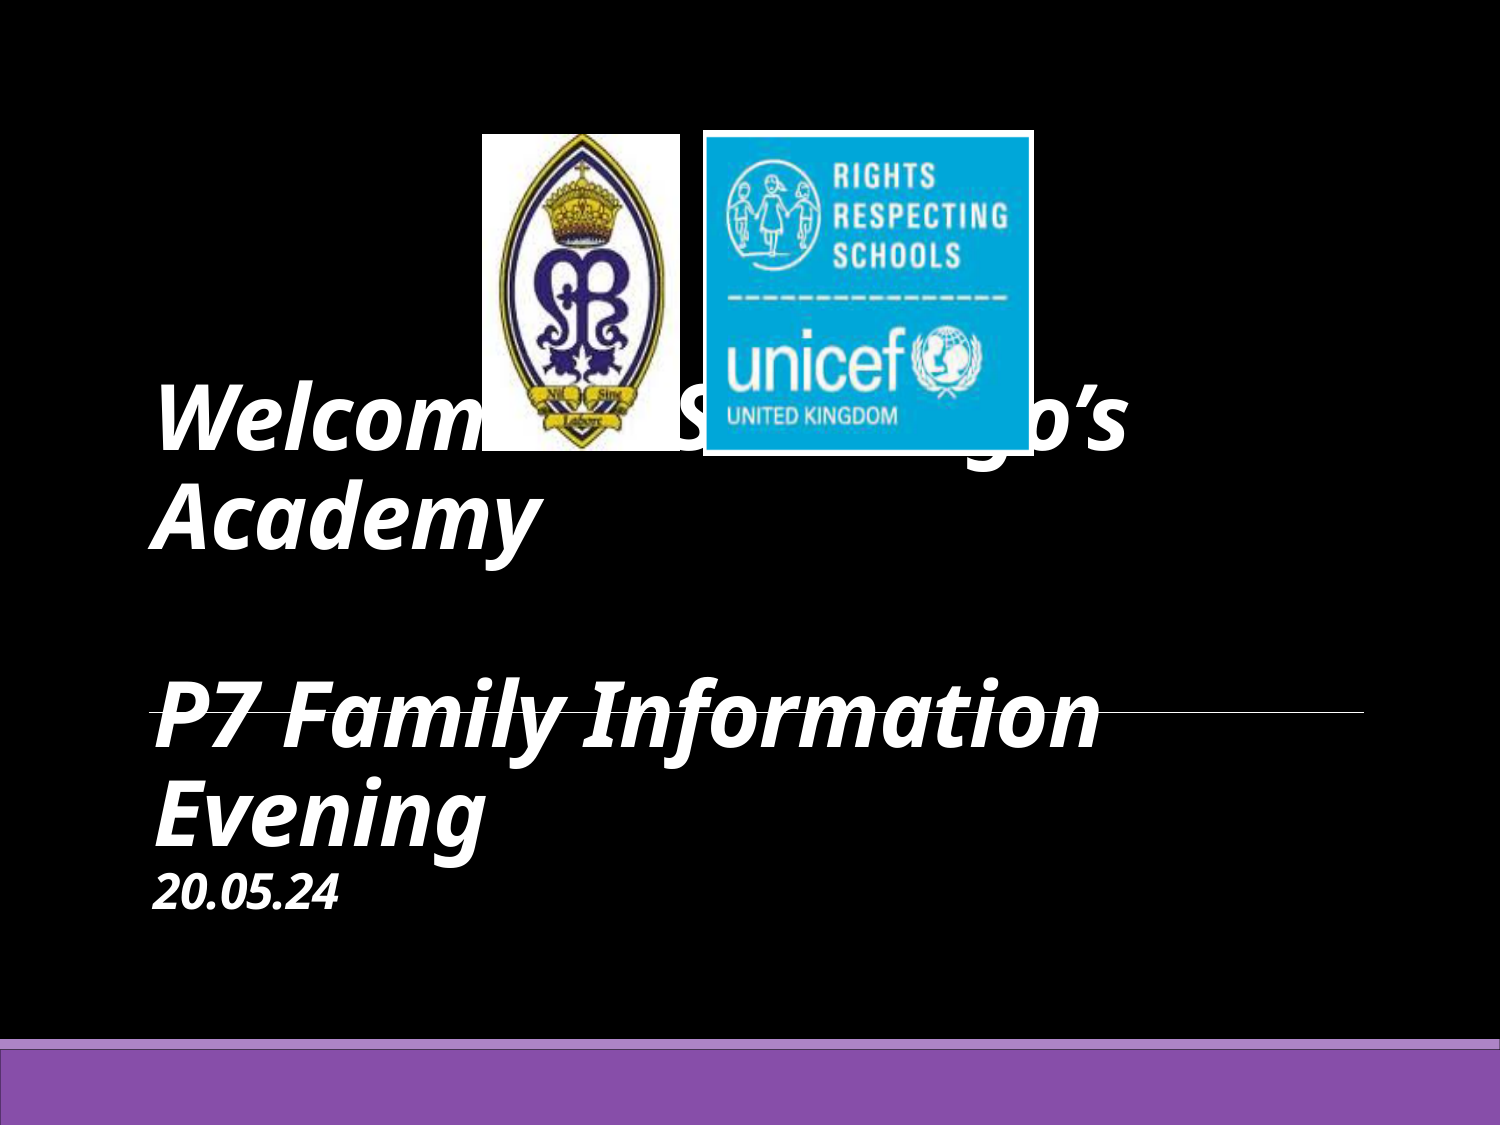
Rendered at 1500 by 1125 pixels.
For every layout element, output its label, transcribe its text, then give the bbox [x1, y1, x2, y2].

title Welcome to St Mungo’s Academy P7 Family Information Evening 20.05.24 [108, 370, 1407, 928]
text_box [482, 130, 1035, 456]
